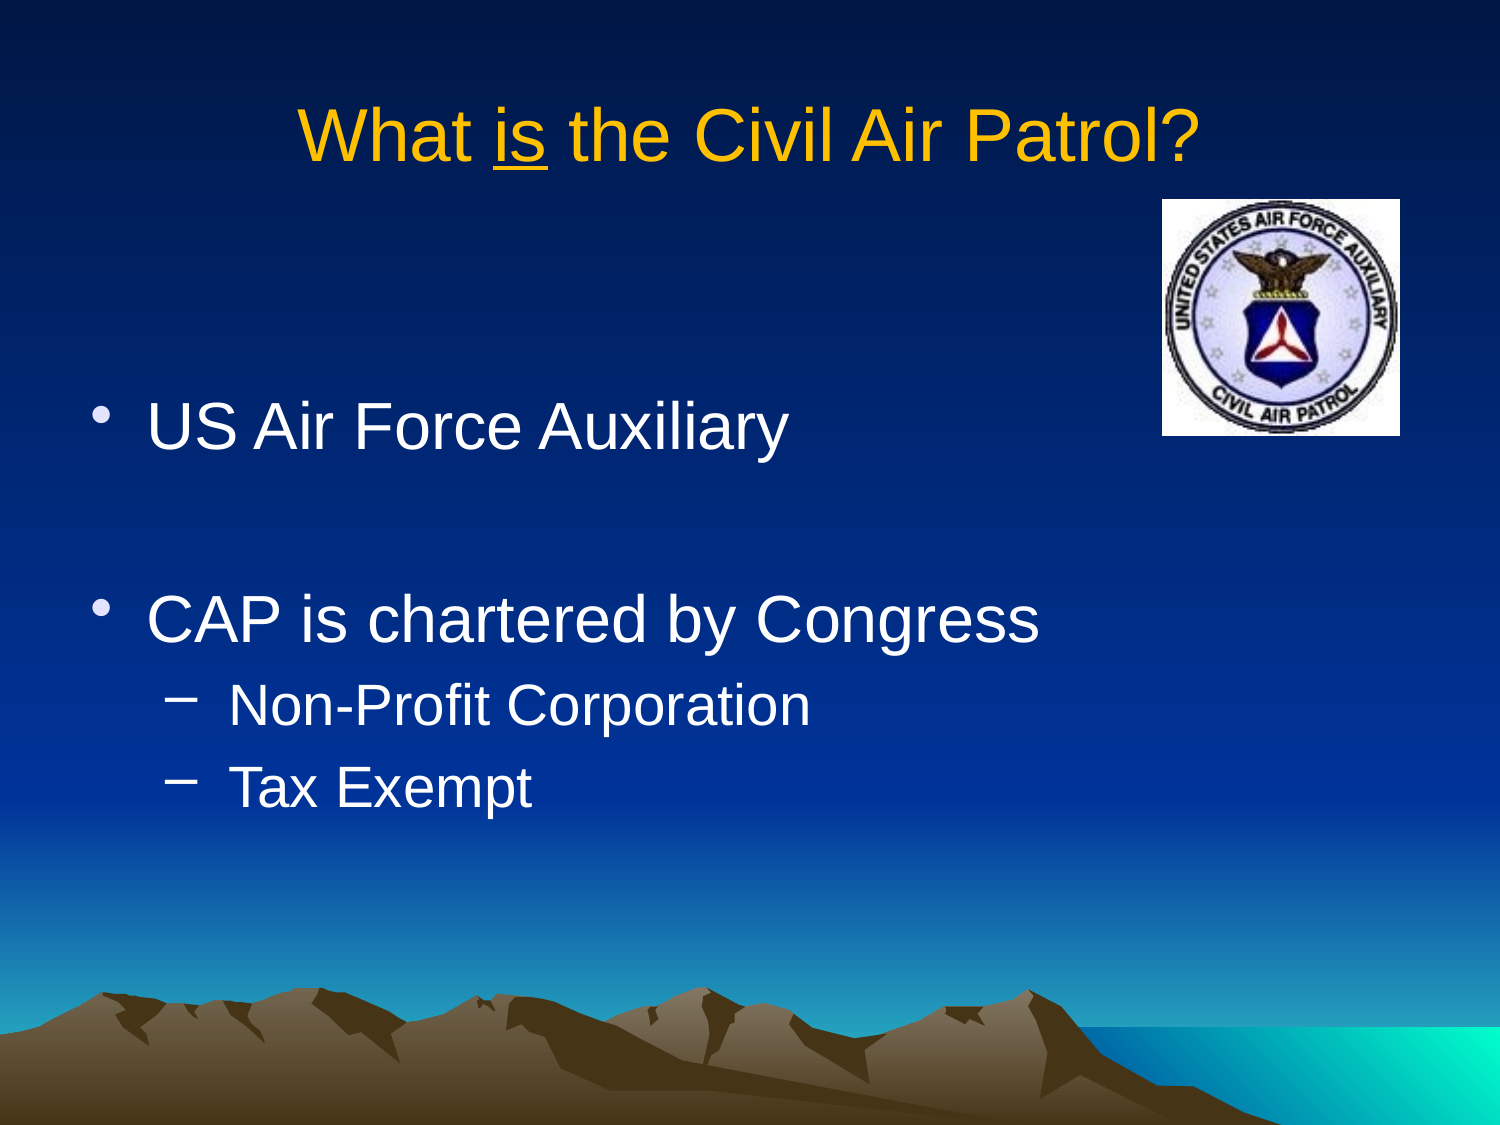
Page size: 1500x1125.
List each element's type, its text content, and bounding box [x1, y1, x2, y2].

picture [1162, 199, 1401, 437]
list US Air Force Auxiliary CAP is chartered by Congress Non-Profit Corporation Tax Exempt [74, 374, 1426, 863]
title What is the Civil Air Patrol? [74, 37, 1426, 226]
